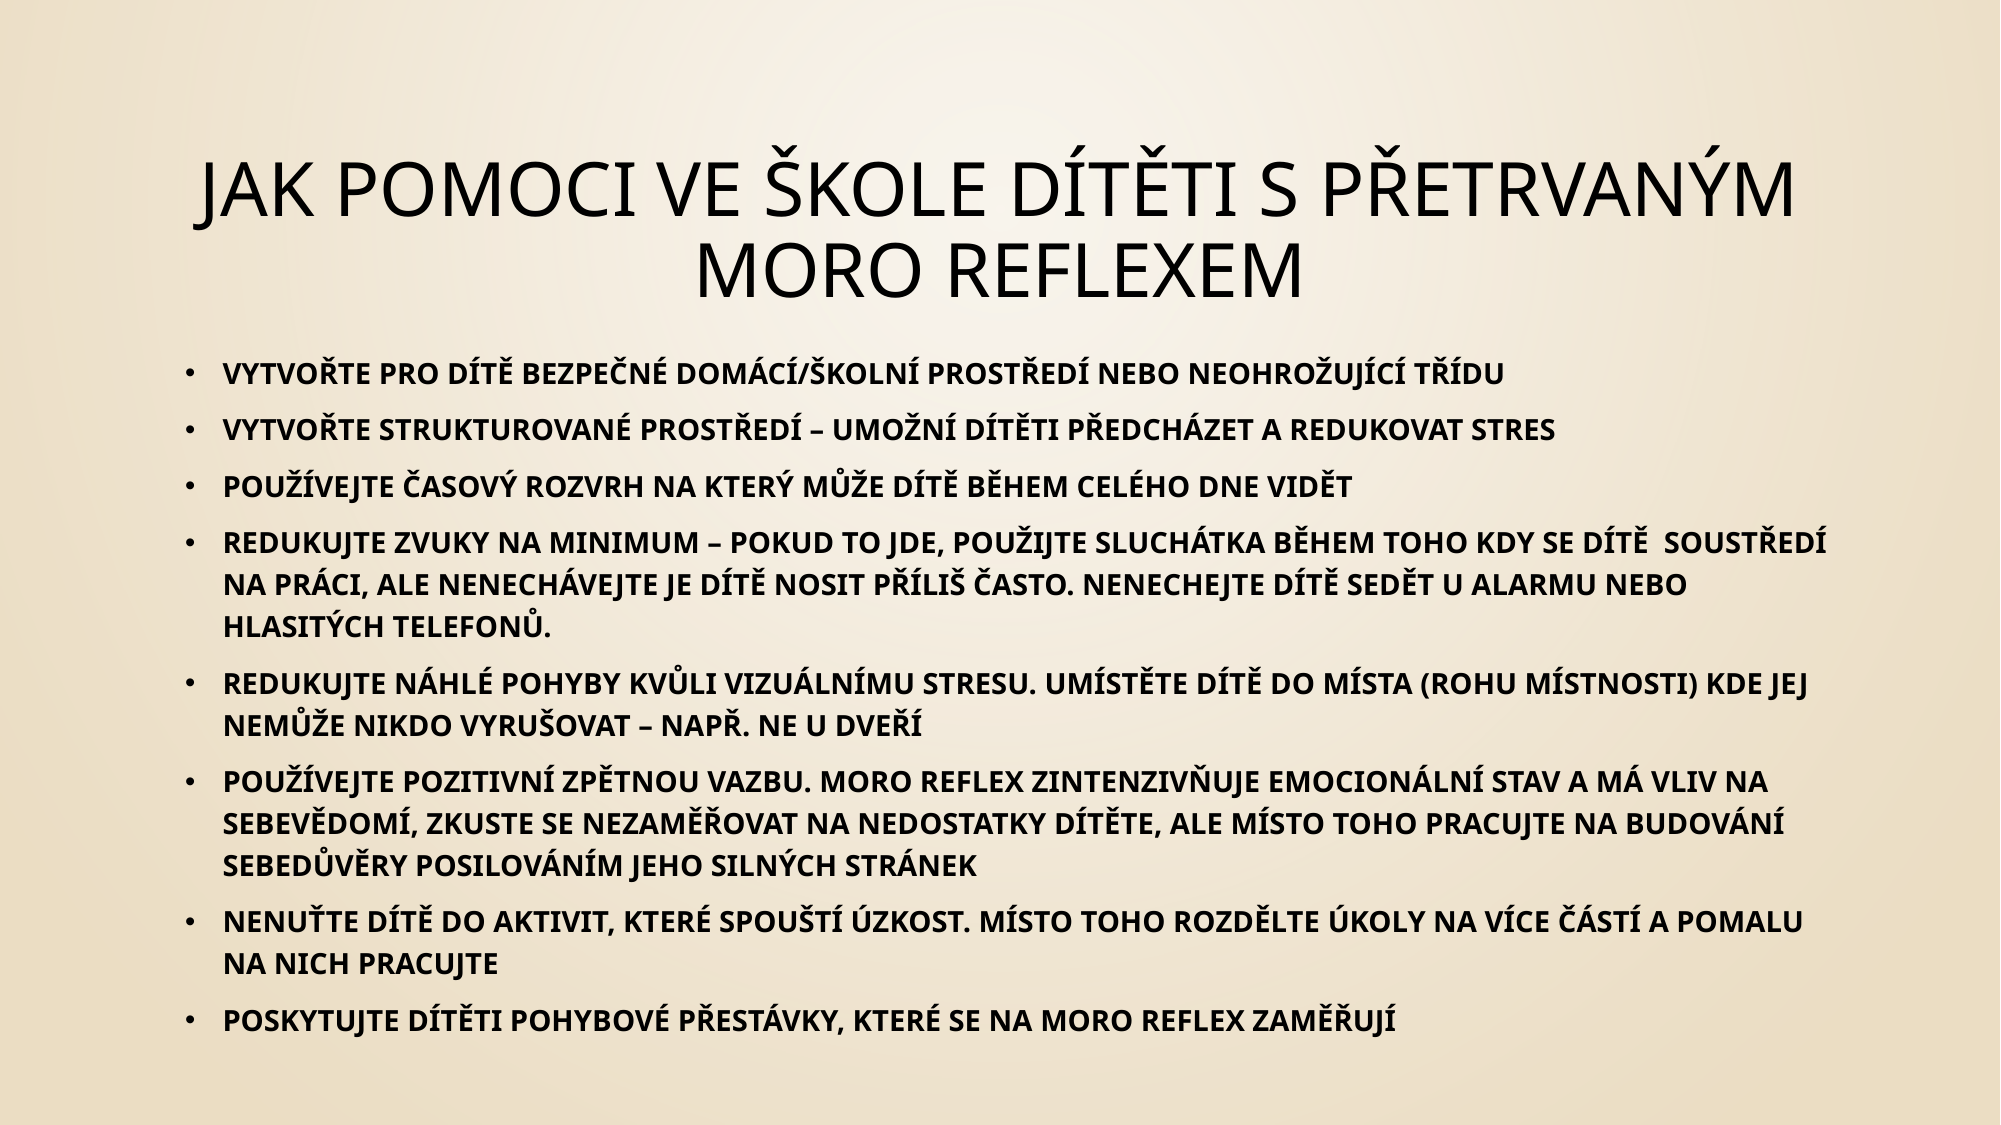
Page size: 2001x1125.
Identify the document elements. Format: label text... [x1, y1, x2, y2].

list Vytvořte pro dítě bezpečné domácí/školní prostředí nebo neohrožující třídu Vytvořte strukturované prostředí – umožní dítěti předcházet a redukovat stres Používejte časový rozvrh na který může dítě během celého dne vidět Redukujte zvuky na minimum – pokud to jde, použijte sluchátka během toho kdy se dítě soustředí na práci, ale nenechávejte je dítě nosit příliš často. Nenechejte dítě sedět u alarmu nebo hlasitých telefonů. Redukujte náhlé pohyby kvůli vizuálnímu stresu. Umístěte dítě do místa (rohu místnosti) kde jej nemůže nikdo vyrušovat – např. ne u dveří Používejte pozitivní zpětnou vazbu. Moro reflex zintenzivňuje emocionální stav a má vliv na sebevědomí, zkuste se nezaměřovat na nedostatky dítěte, ale místo toho pracujte na budování sebedůvěry posilováním jeho silných stránek Nenuťte dítě do aktivit, které spouští úzkost. Místo toho rozdělte úkoly na více částí a pomalu na nich pracujte Poskytujte dítěti pohybové přestávky, které se na Moro reflex zaměřují [170, 340, 1871, 1054]
title Jak pomoci ve škole dítěti s přetrvaným Moro reflexem [149, 101, 1851, 364]
